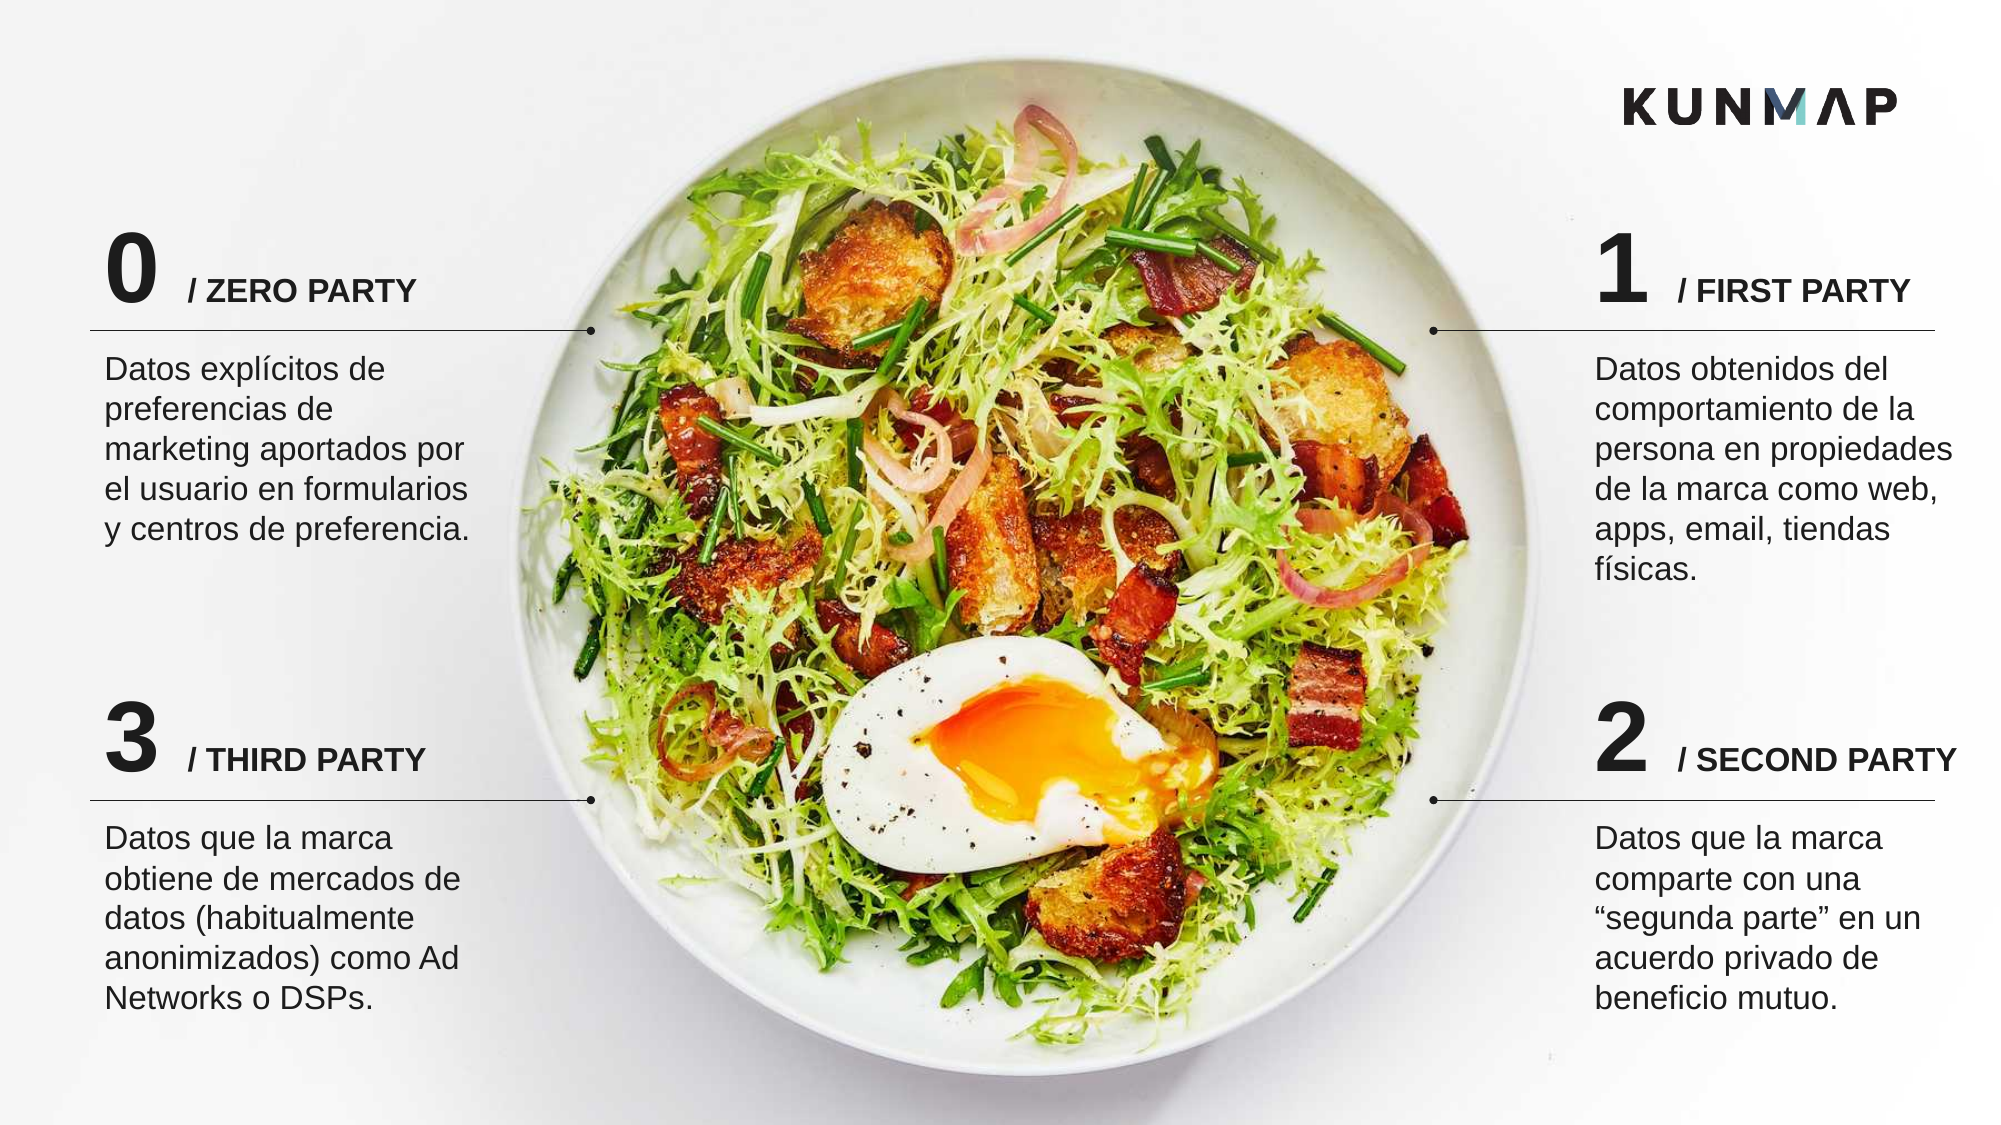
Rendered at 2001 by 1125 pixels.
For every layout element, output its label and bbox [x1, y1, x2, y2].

text_box [89, 664, 591, 1028]
picture [0, 0, 2001, 1125]
text_box [89, 195, 591, 559]
text_box [1433, 664, 1983, 1028]
text_box [1433, 195, 1983, 600]
